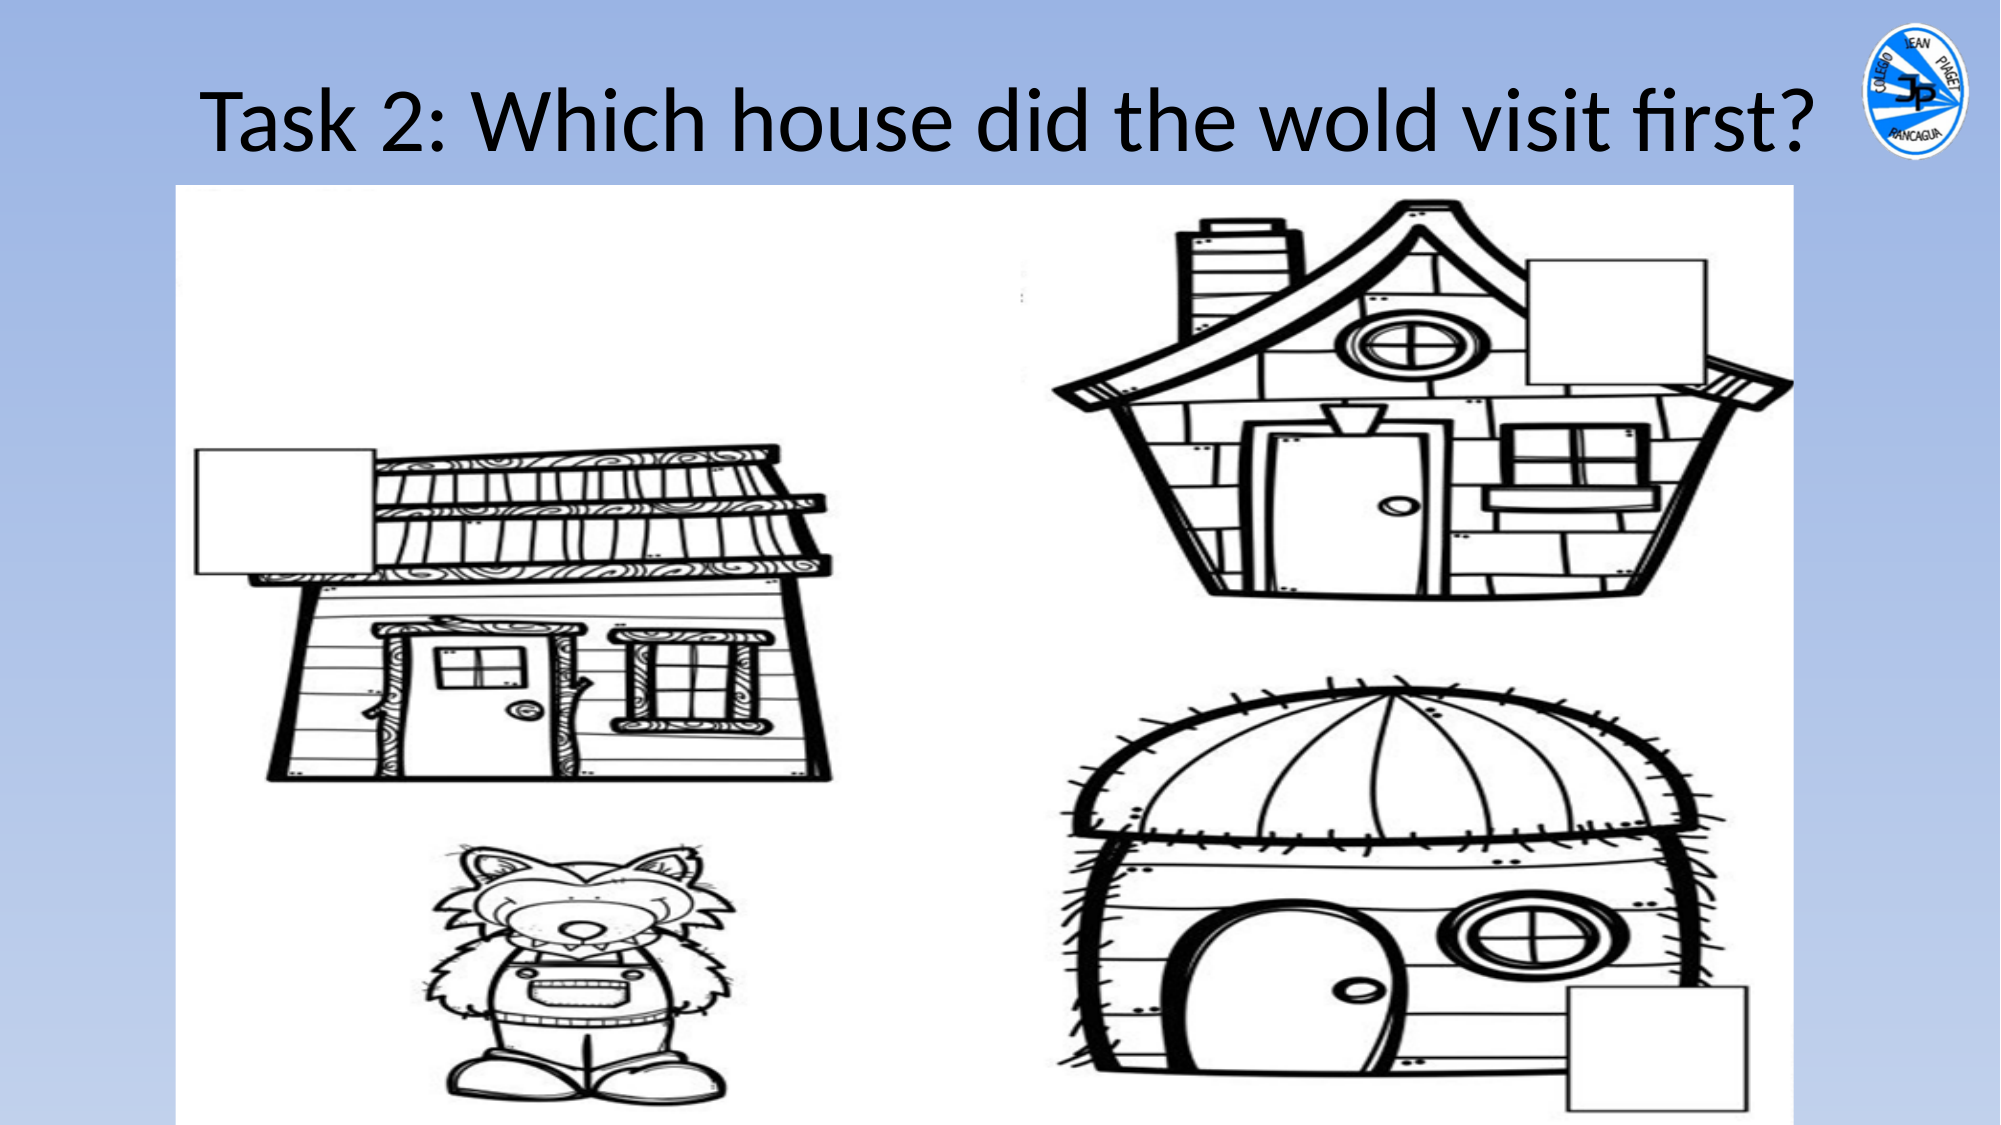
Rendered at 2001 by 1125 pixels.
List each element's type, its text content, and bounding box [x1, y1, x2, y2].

picture [1837, 21, 2000, 162]
title Task 2: Which house did the wold visit first? [121, 21, 1922, 209]
picture [175, 185, 1794, 1125]
